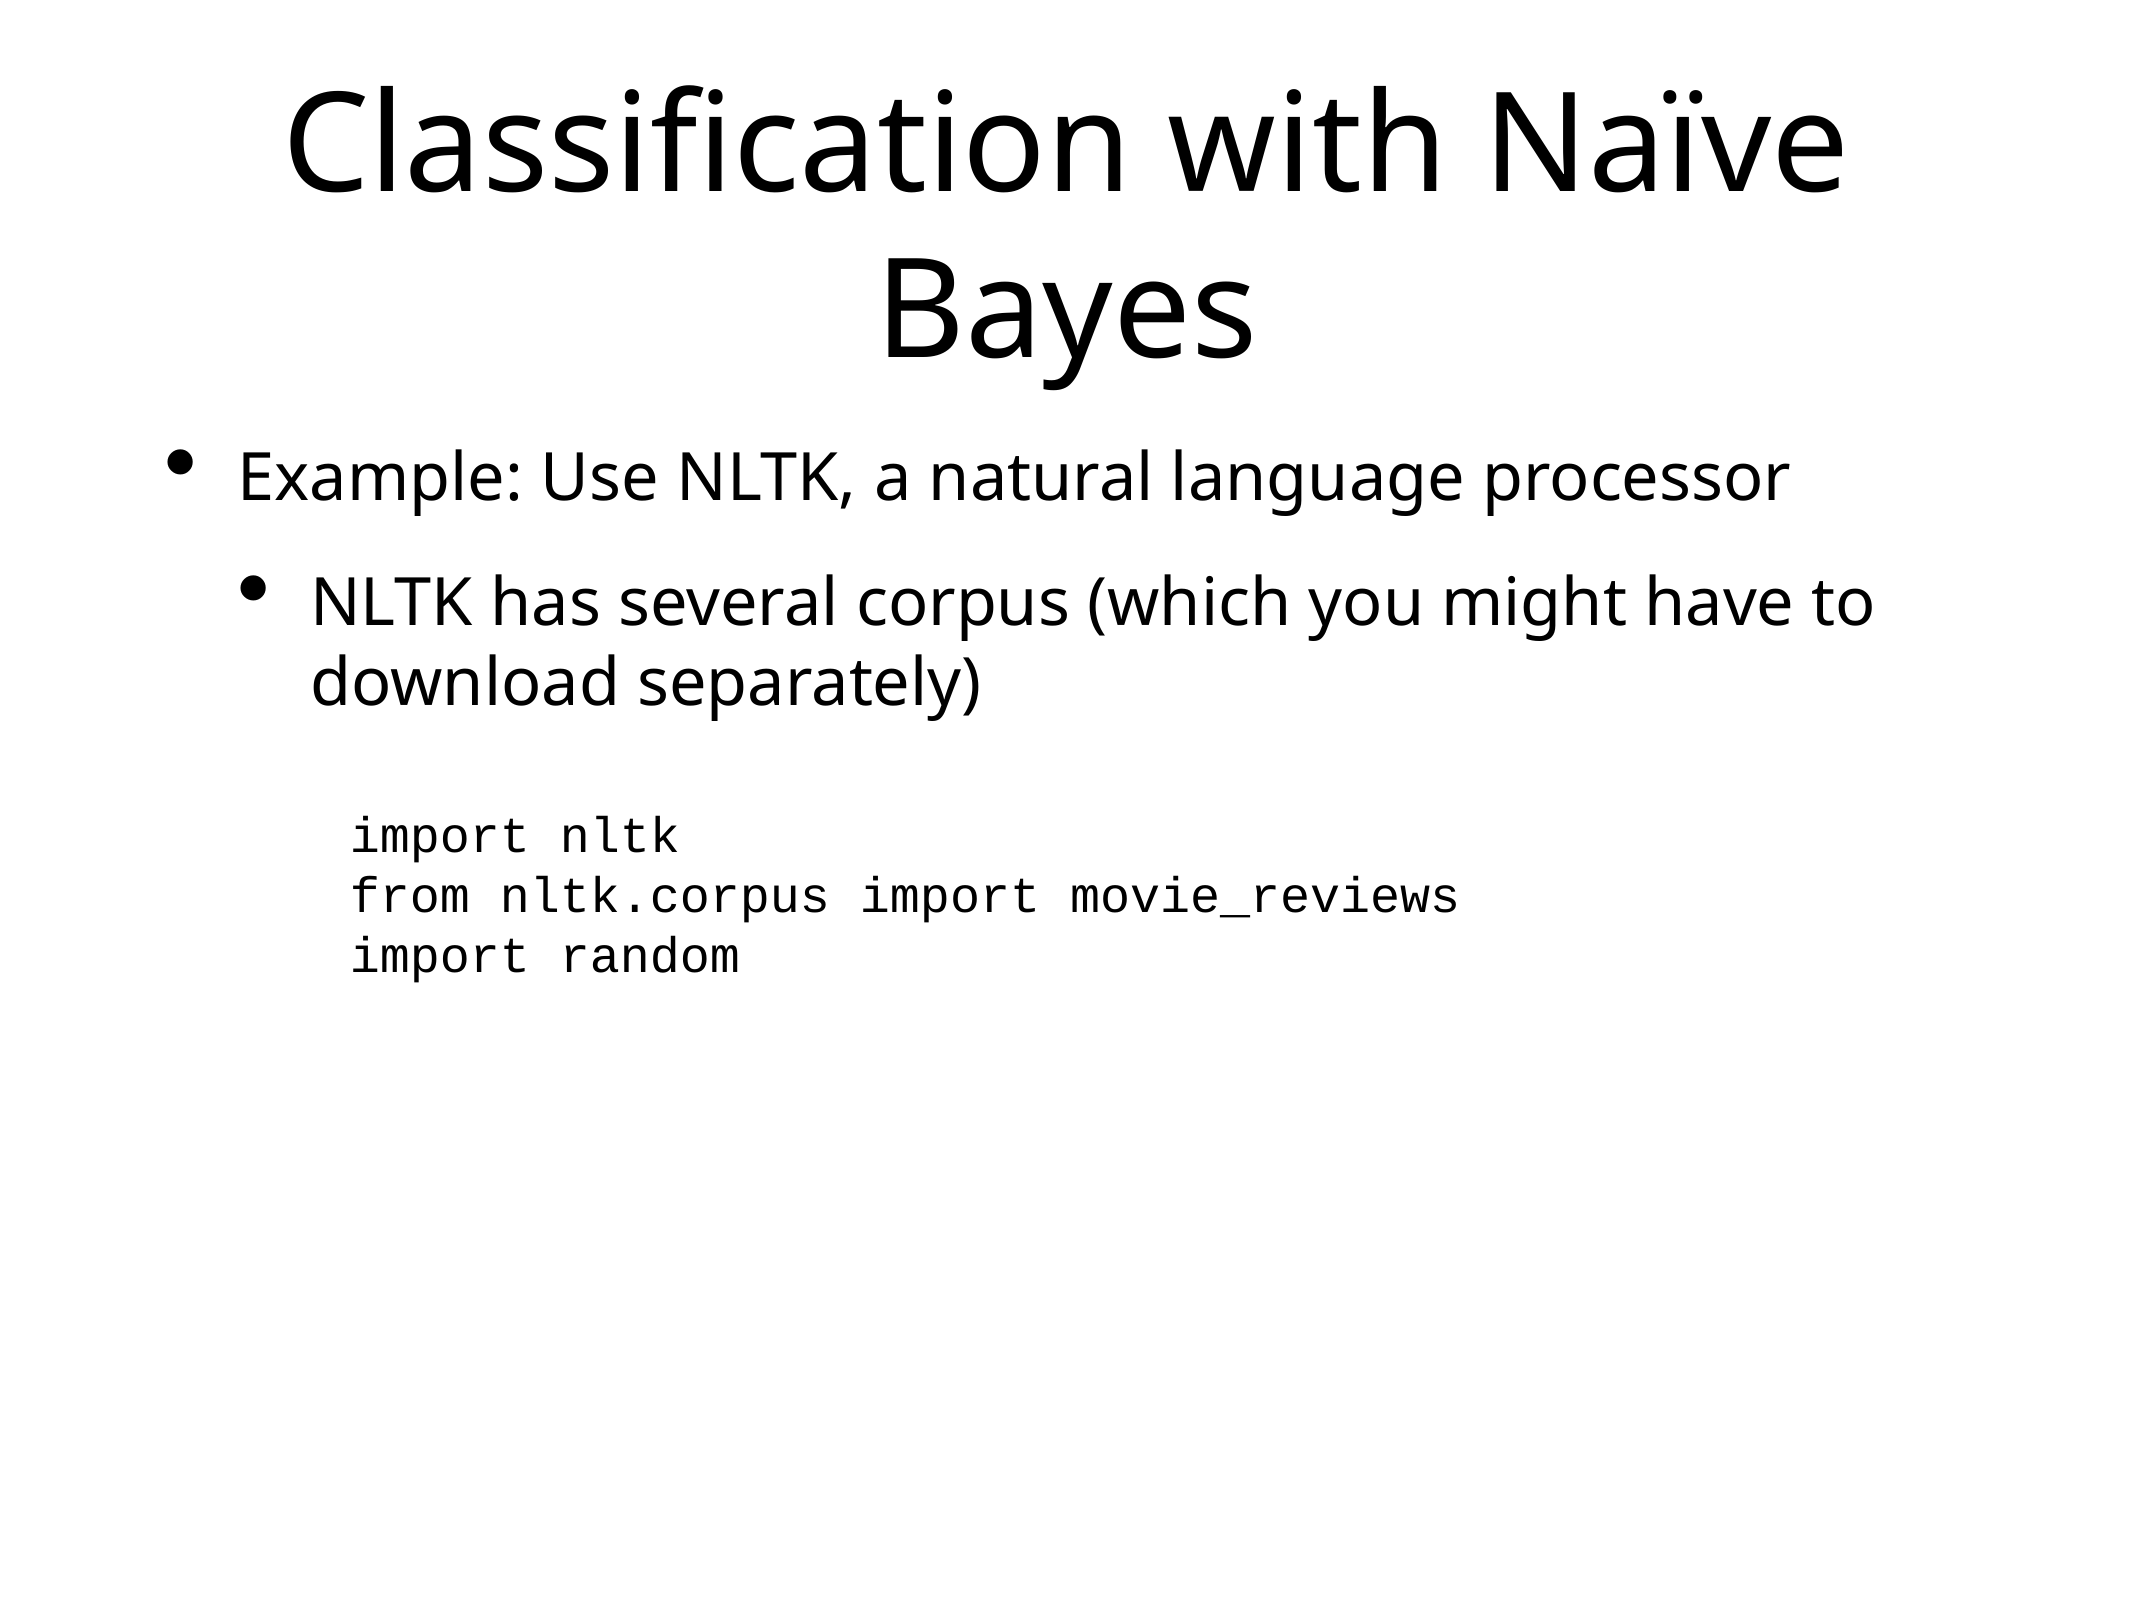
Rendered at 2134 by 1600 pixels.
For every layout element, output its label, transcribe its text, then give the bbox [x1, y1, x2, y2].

list Example: Use NLTK, a natural language processor NLTK has several corpus (which you might have to download separately) [155, 424, 1978, 1457]
title Classification with Naïve Bayes [155, 41, 1978, 397]
text_box import nltk from nltk.corpus import movie_reviews import random [341, 794, 1469, 992]
